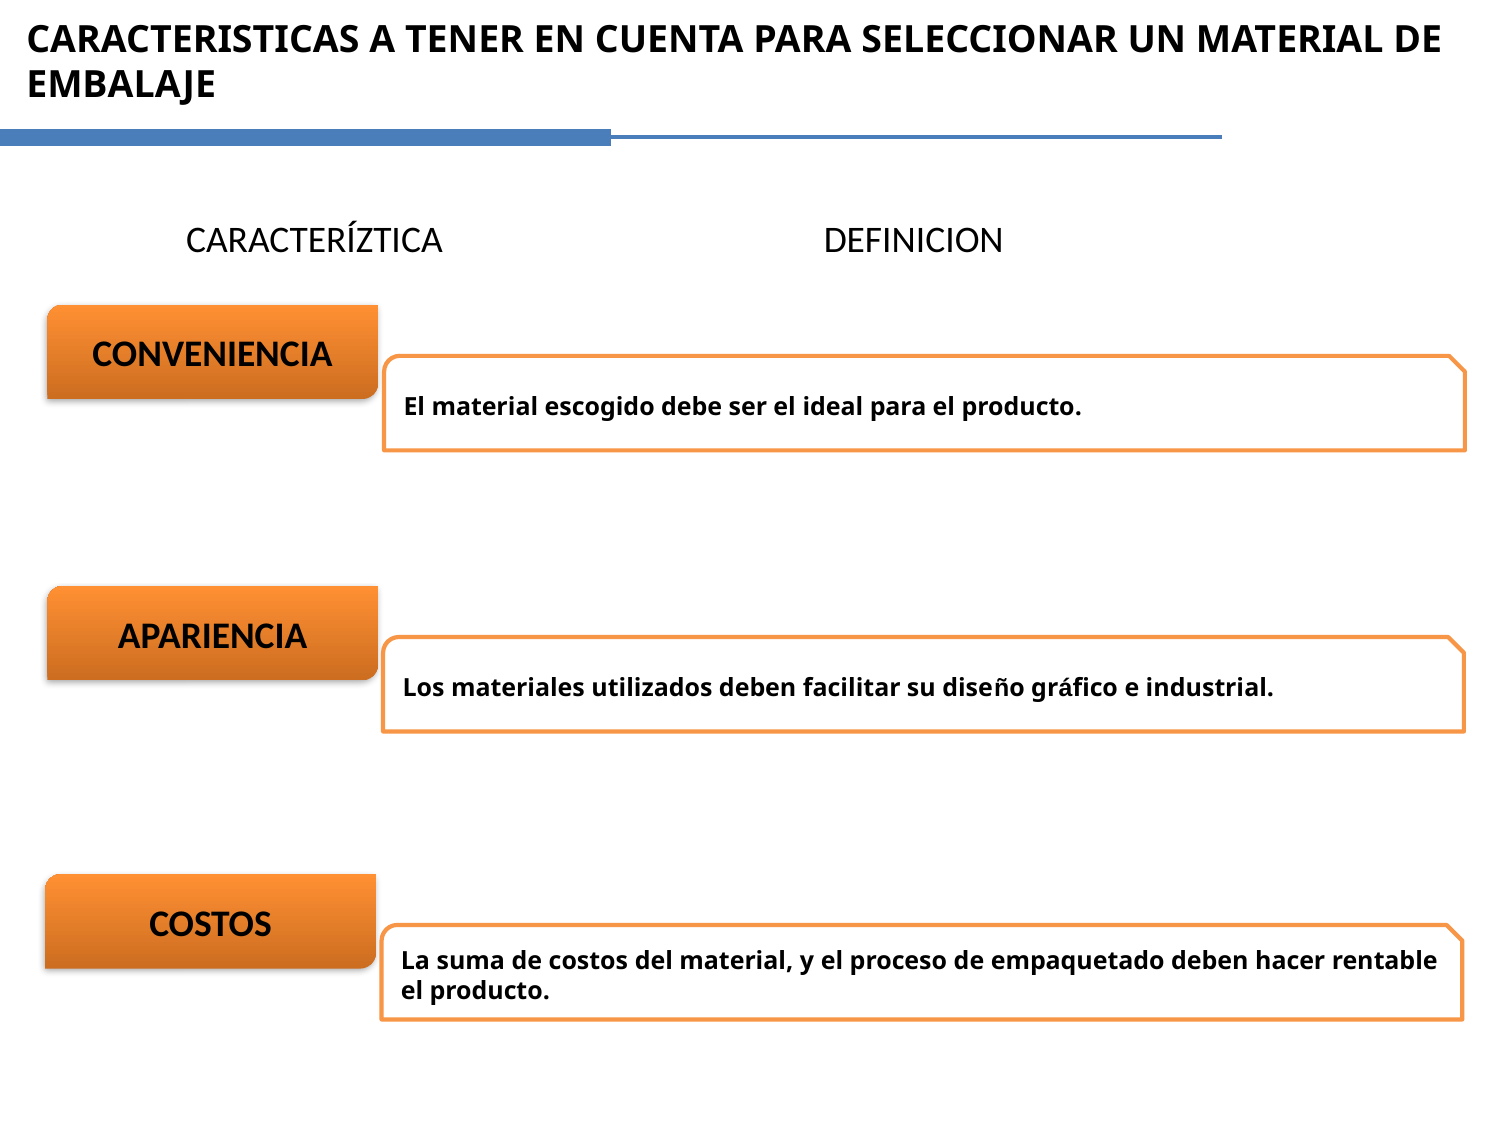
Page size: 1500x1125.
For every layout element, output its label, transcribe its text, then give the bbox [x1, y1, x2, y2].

text_box Los materiales utilizados deben facilitar su diseño gráfico e industrial. [380, 634, 1466, 734]
text_box El material escogido debe ser el ideal para el producto. [381, 353, 1467, 453]
text_box DEFINICION [809, 208, 1105, 268]
text_box CONVENIENCIA [47, 304, 379, 400]
text_box CARACTERISTICAS A TENER EN CUENTA PARA SELECCIONAR UN MATERIAL DE EMBALAJE [11, 7, 1483, 113]
text_box APARIENCIA [47, 585, 379, 681]
text_box CARACTERÍZTICA [171, 208, 467, 268]
text_box COSTOS [45, 874, 376, 969]
text_box La suma de costos del material, y el proceso de empaquetado deben hacer rentable el producto. [379, 922, 1465, 1022]
